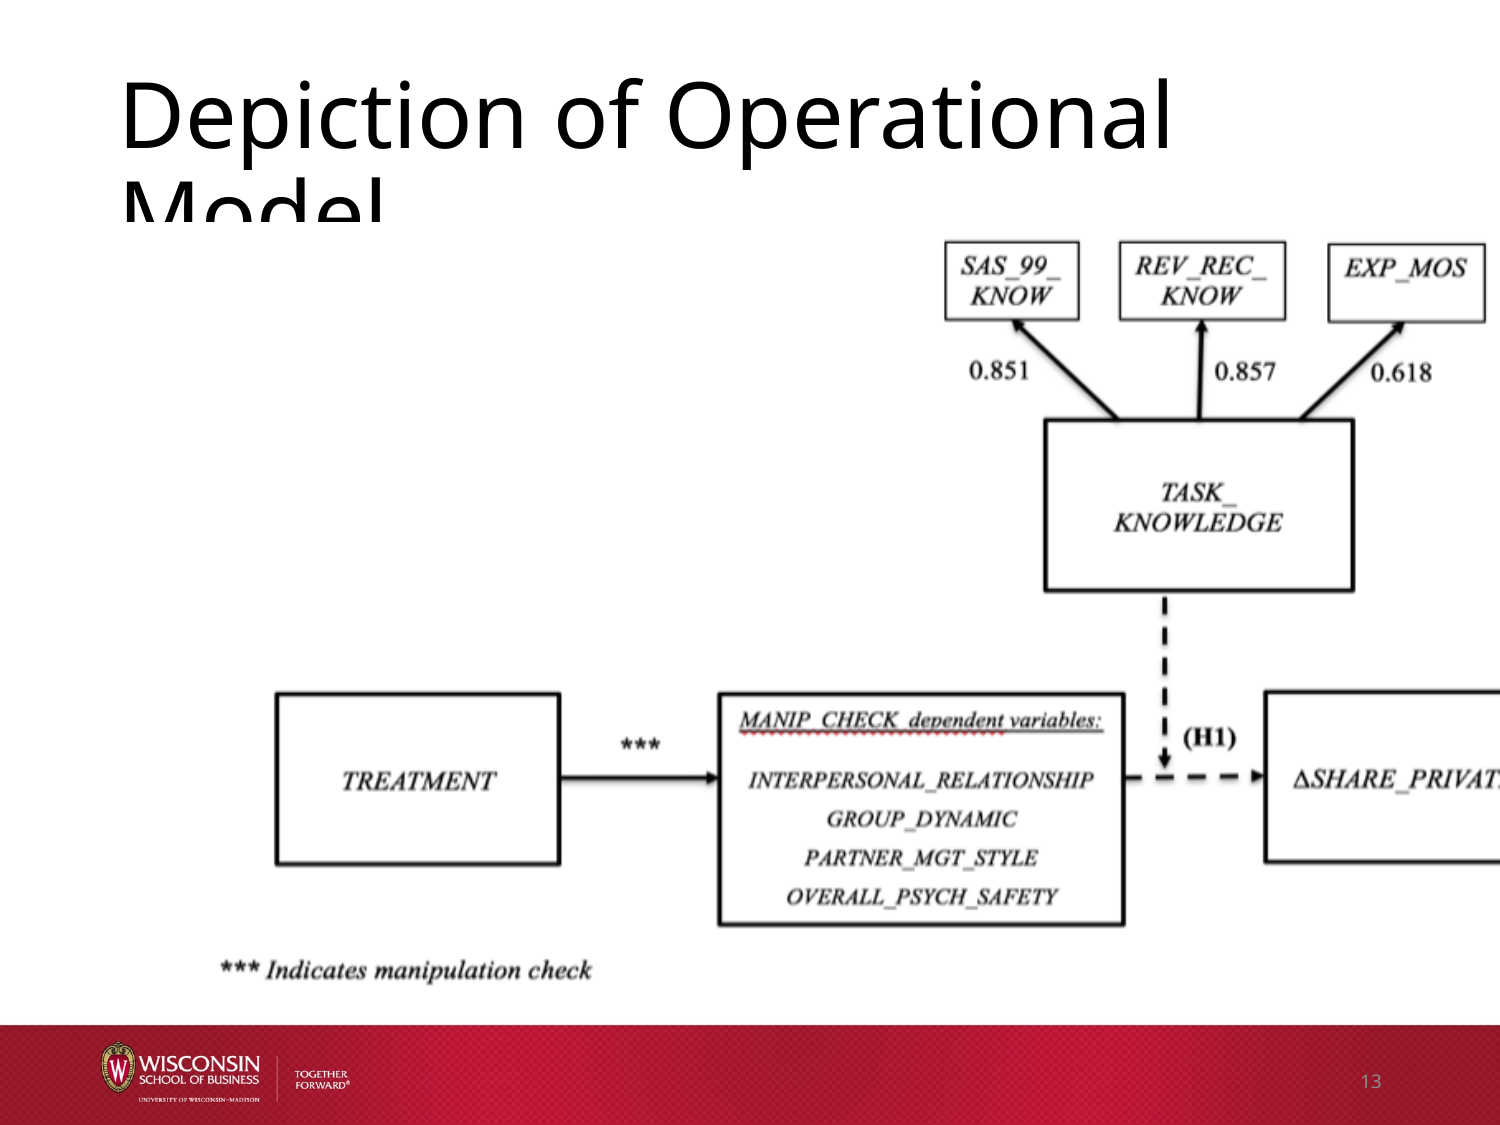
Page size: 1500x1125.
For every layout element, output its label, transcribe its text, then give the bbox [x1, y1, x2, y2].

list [116, 222, 1500, 1018]
title Depiction of Operational Model [103, 59, 1397, 278]
slide_number 13 [1059, 1042, 1397, 1103]
picture [0, 0, 1500, 1125]
